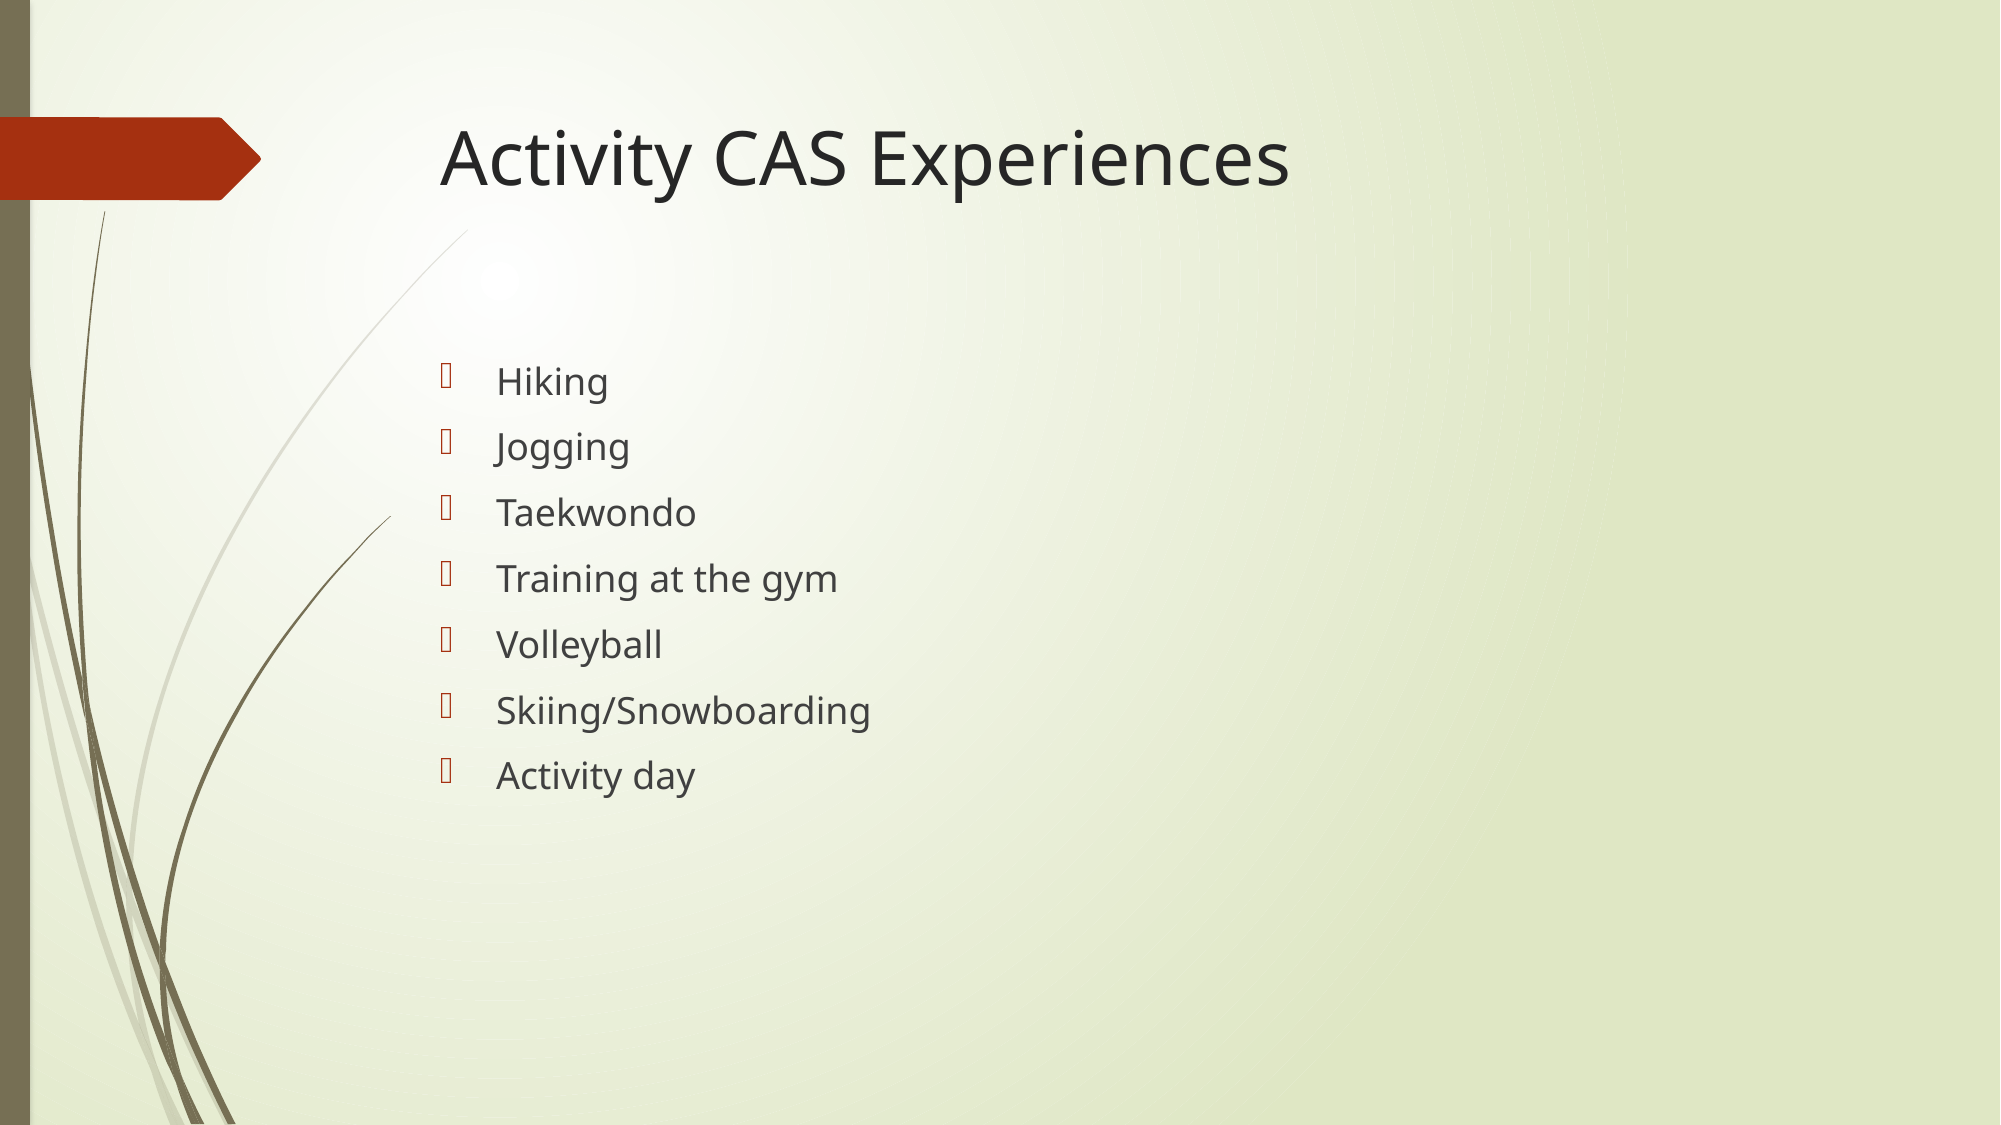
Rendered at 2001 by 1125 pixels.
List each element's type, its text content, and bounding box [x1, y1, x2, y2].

list Hiking Jogging Taekwondo Training at the gym Volleyball Skiing/Snowboarding Activity day [424, 350, 1888, 970]
title Activity CAS Experiences [425, 102, 1888, 313]
